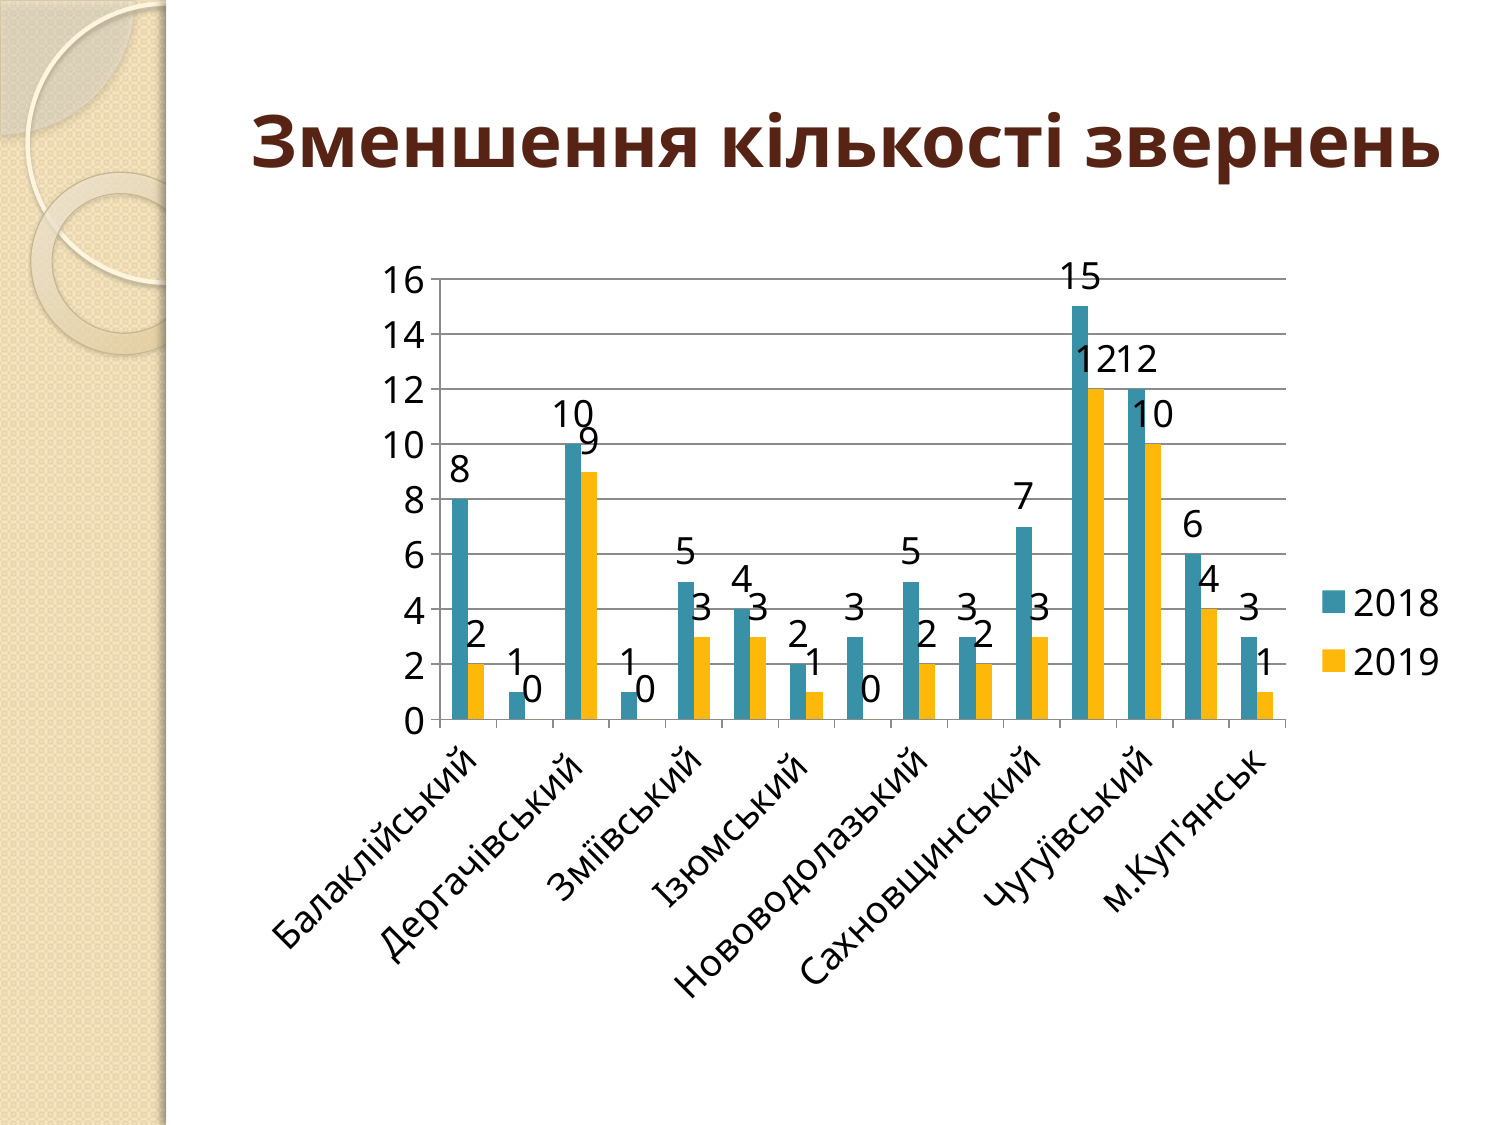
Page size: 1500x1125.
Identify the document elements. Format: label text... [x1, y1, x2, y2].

title Зменшення кількості звернень [235, 45, 1466, 233]
chart [235, 237, 1466, 1026]
